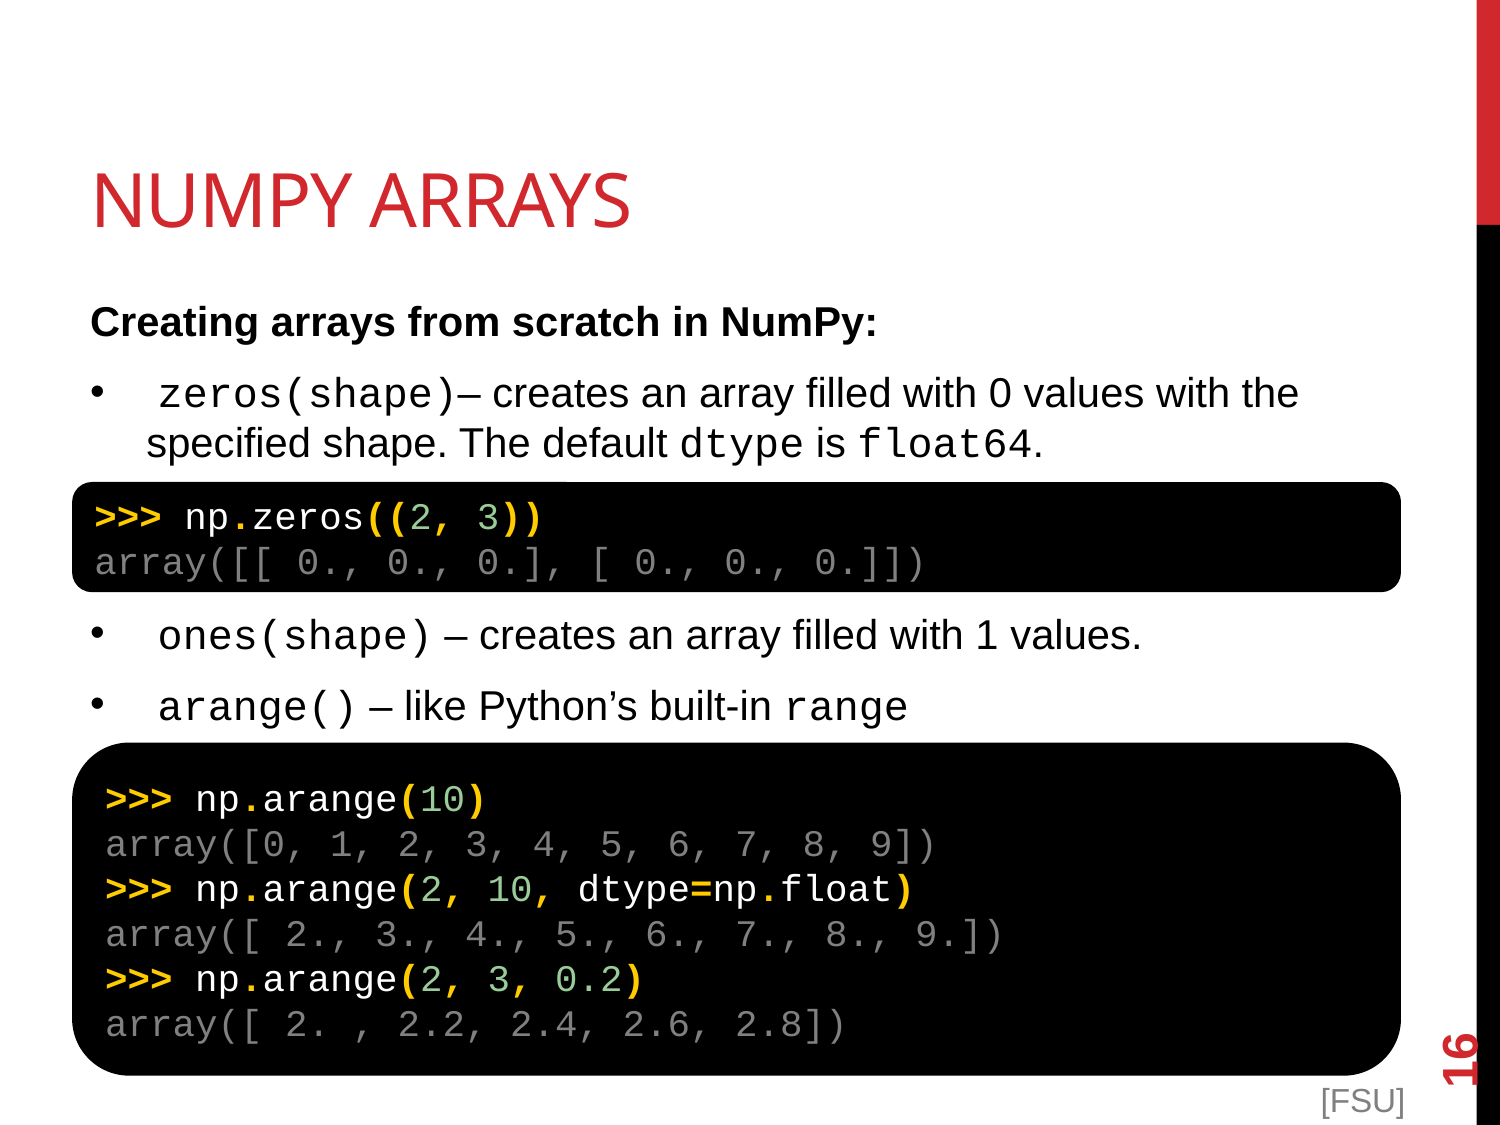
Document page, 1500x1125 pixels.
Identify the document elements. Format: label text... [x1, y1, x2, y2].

list Creating arrays from scratch in NumPy: zeros(shape)– creates an array filled with 0 values with the specified shape. The default dtype is float64. ones(shape) – creates an array filled with 1 values. arange() – like Python’s built-in range [75, 584, 1325, 779]
list Creating arrays from scratch in NumPy: zeros(shape)– creates an array filled with 0 values with the specified shape. The default dtype is float64. ones(shape) – creates an array filled with 1 values. arange() – like Python’s built-in range [75, 287, 1325, 490]
text_box >>> np.zeros((2, 3)) array([[ 0., 0., 0.], [ 0., 0., 0.]]) [72, 481, 1401, 593]
title Numpy arrays [75, 25, 1025, 250]
text_box >>> np.arange(10) array([0, 1, 2, 3, 4, 5, 6, 7, 8, 9]) >>> np.arange(2, 10, dtype=np.float) array([ 2., 3., 4., 5., 6., 7., 8., 9.]) >>> np.arange(2, 3, 0.2) array([ 2. , 2.2, 2.4, 2.6, 2.8]) [72, 742, 1401, 1076]
slide_number 16 [1427, 887, 1488, 1104]
text_box [FSU] [608, 1071, 1421, 1125]
